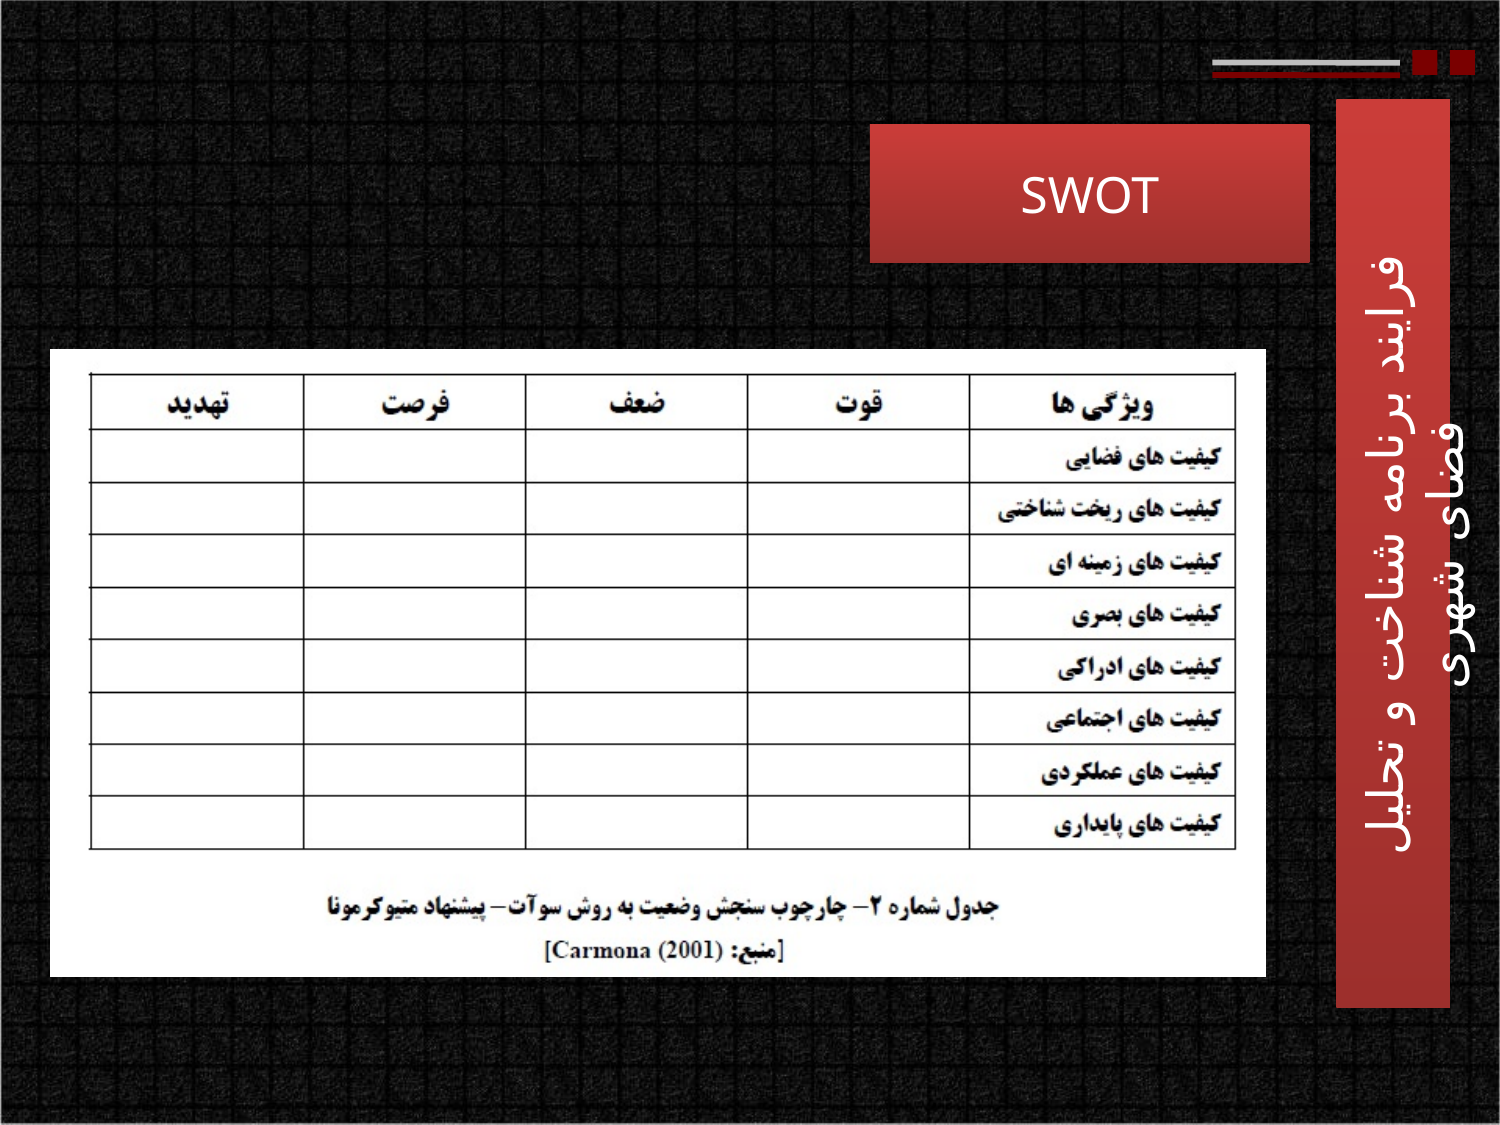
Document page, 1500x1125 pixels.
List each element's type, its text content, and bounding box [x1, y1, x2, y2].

text_box [1449, 49, 1476, 76]
text_box SWOT [869, 124, 1310, 263]
text_box فرایند برنامه شناخت و تحلیل فضای شهری [1345, 172, 1437, 938]
text_box [1336, 99, 1450, 1008]
text_box [1412, 49, 1438, 76]
picture [0, 0, 1500, 1125]
